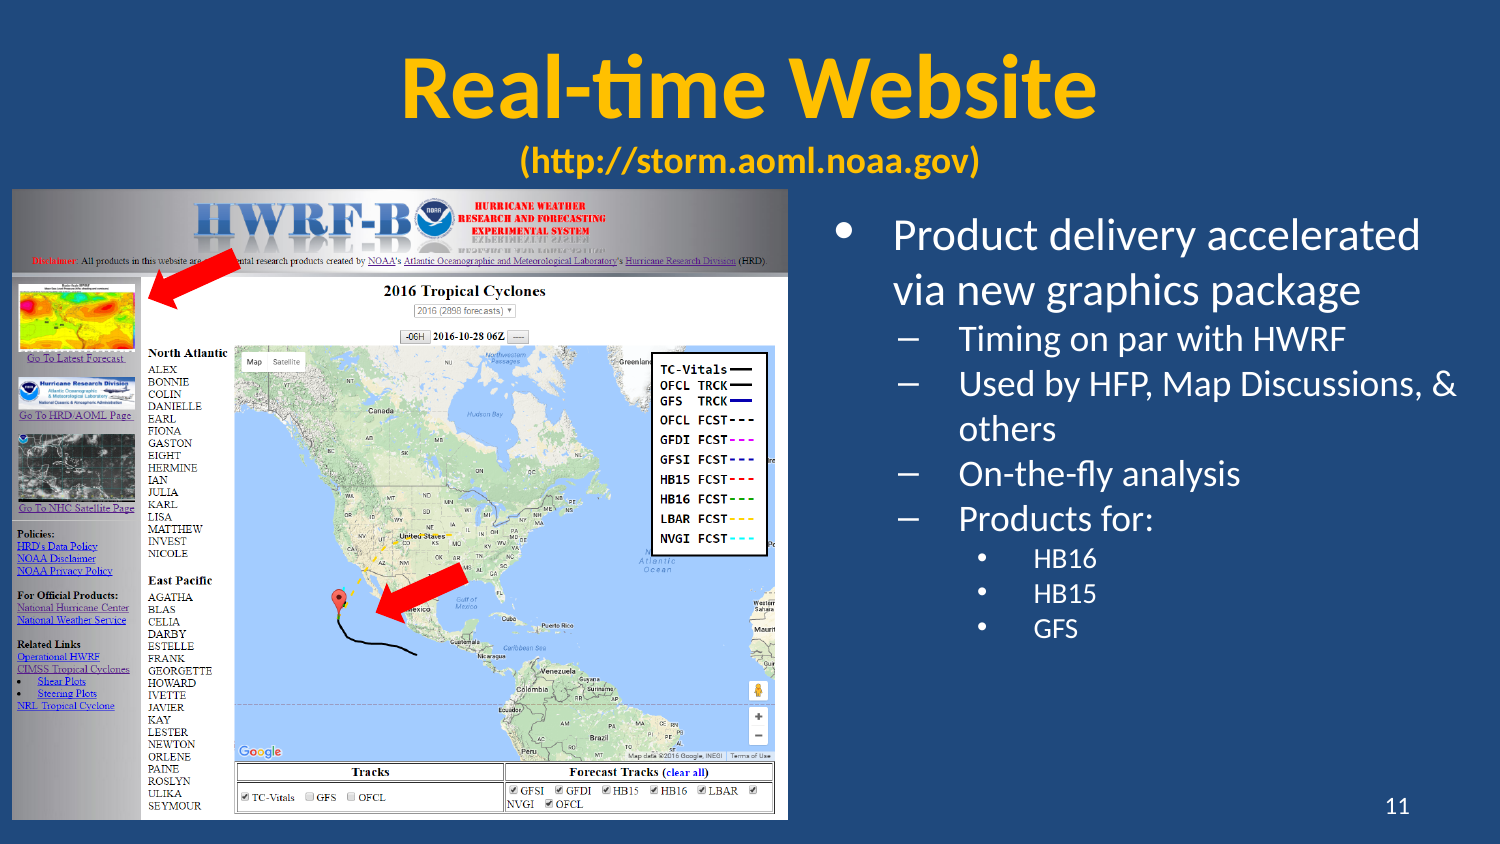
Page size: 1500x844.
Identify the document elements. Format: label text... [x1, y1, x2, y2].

picture [12, 188, 788, 820]
title Real-time Website (http://storm.aoml.noaa.gov) [75, 33, 1425, 175]
list Product delivery accelerated via new graphics package Timing on par with HWRF Used by HFP, Map Discussions, & others On-the-fly analysis Products for: HB16 HB15 GFS [802, 196, 1478, 754]
slide_number 10 [1074, 782, 1425, 827]
